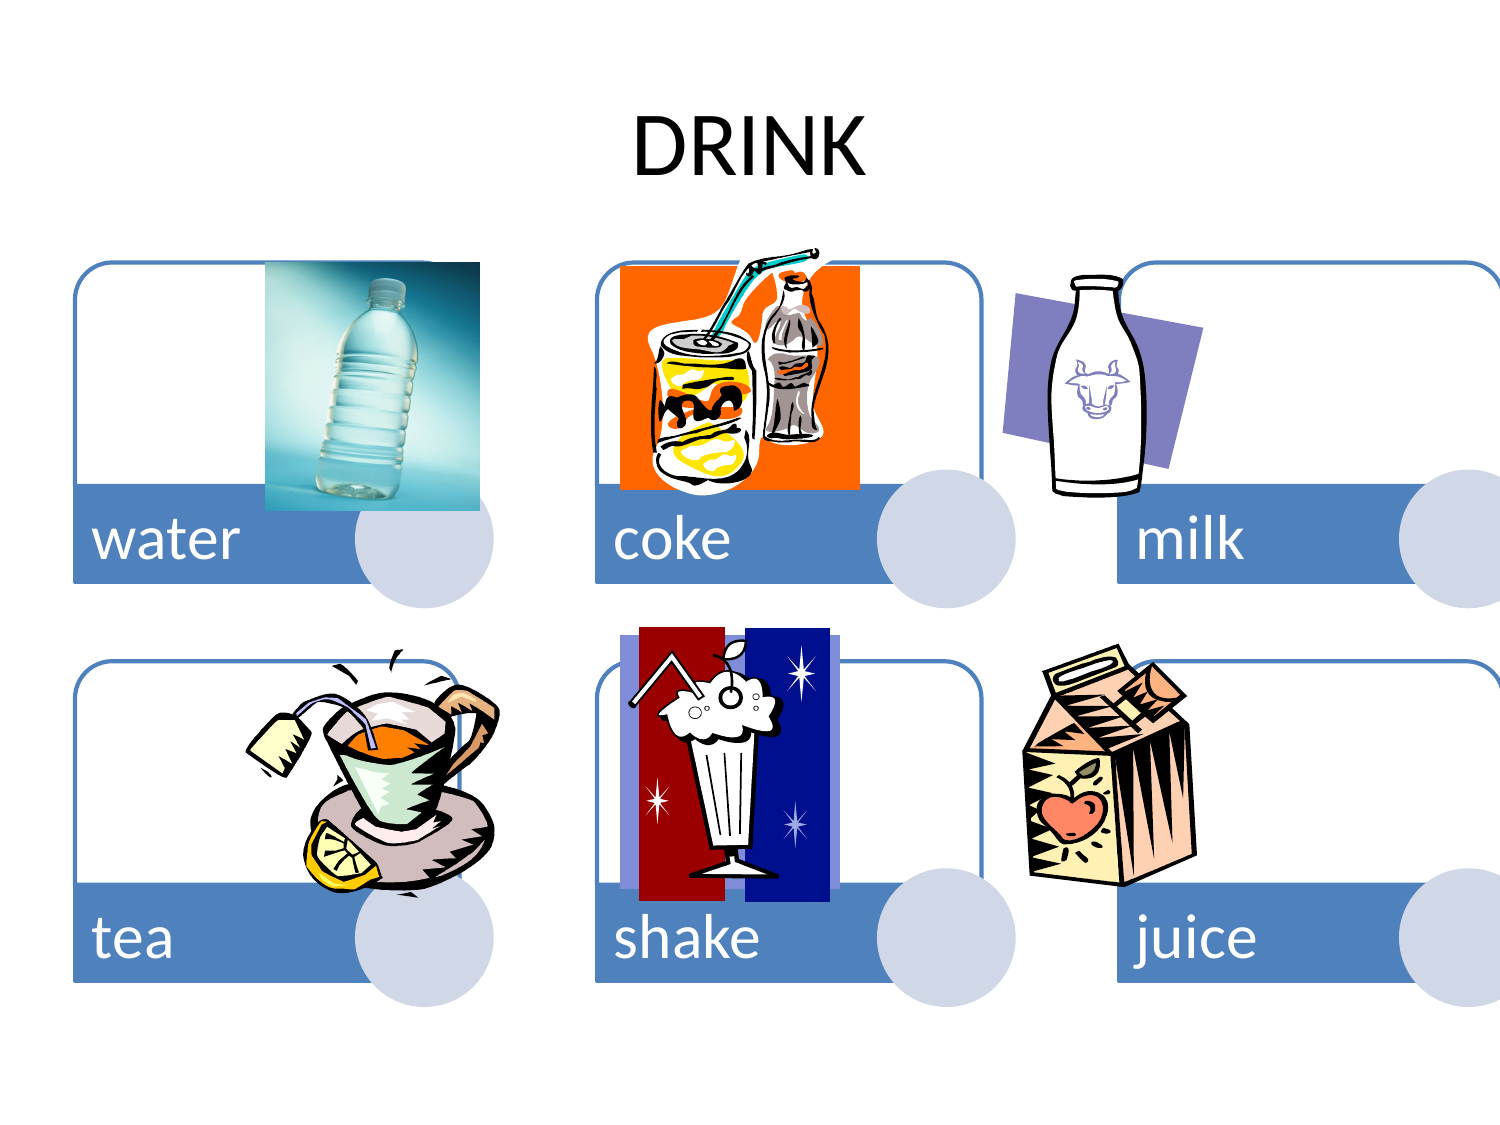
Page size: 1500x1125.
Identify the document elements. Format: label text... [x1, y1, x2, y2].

picture [241, 644, 505, 903]
picture [619, 238, 865, 499]
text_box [74, 262, 1426, 1006]
picture [1002, 273, 1204, 499]
picture [619, 626, 841, 903]
picture [265, 262, 480, 511]
title DRINK [75, 45, 1425, 233]
picture [1021, 643, 1198, 888]
